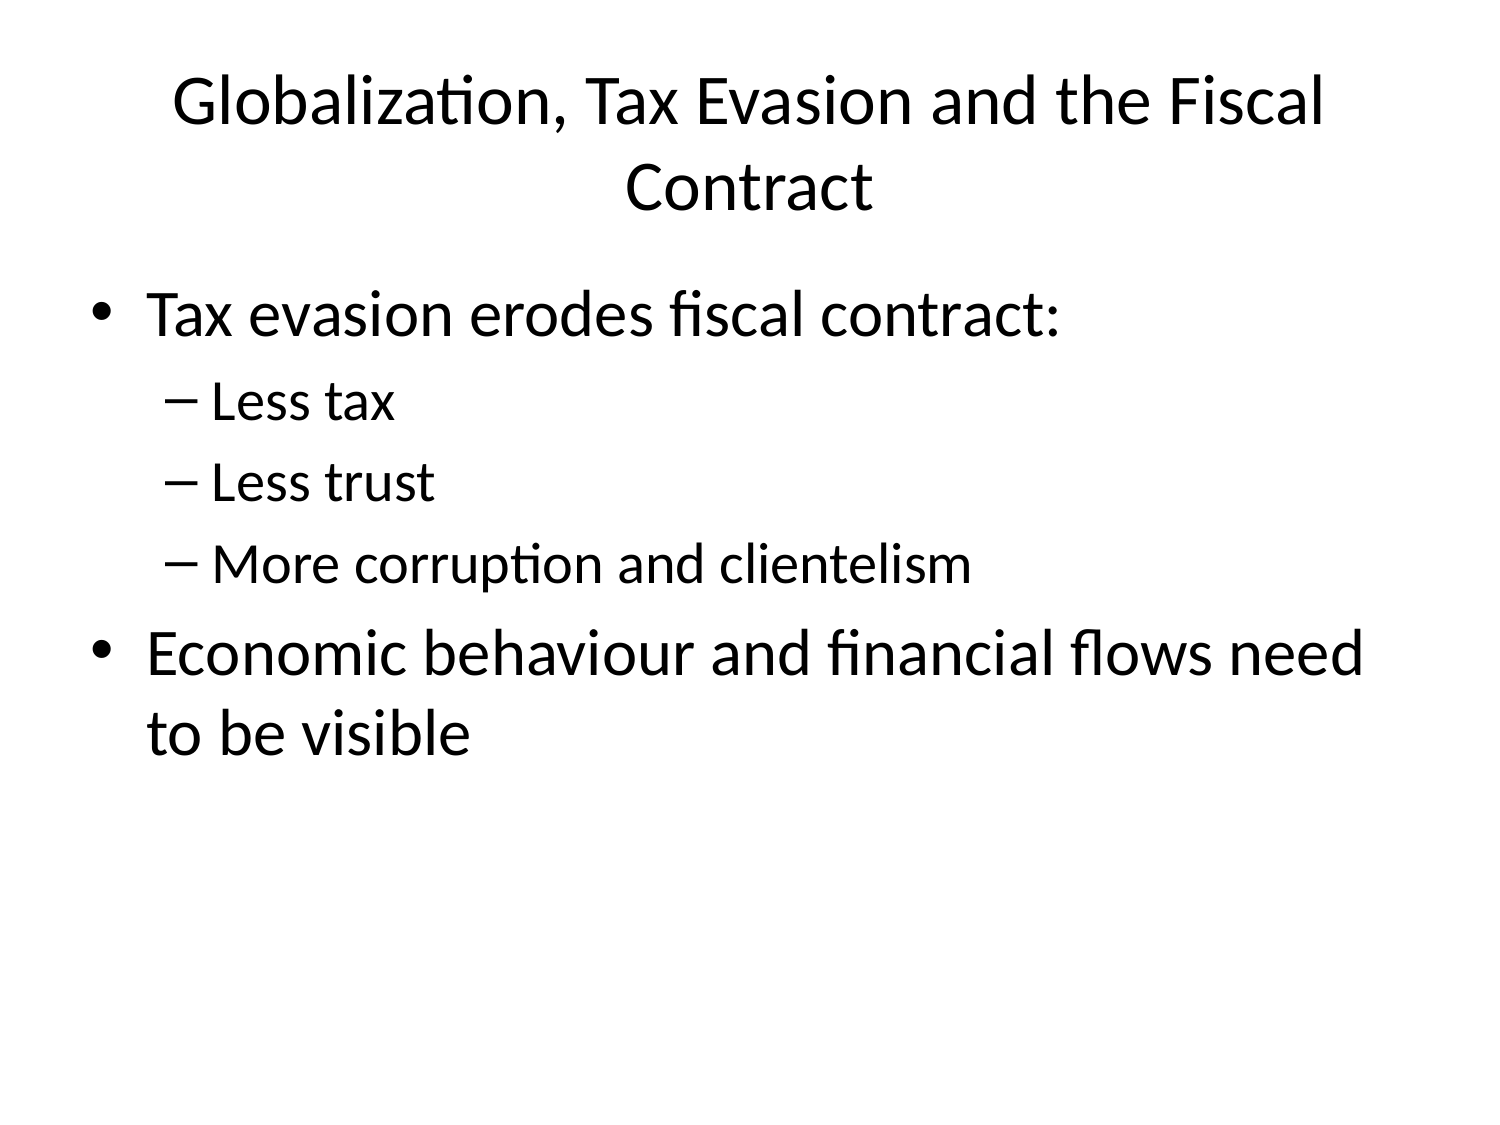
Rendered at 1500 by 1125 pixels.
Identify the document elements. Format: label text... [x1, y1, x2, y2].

list Tax evasion erodes fiscal contract: Less tax Less trust More corruption and clientelism Economic behaviour and financial flows need to be visible [75, 262, 1425, 1005]
title Globalization, Tax Evasion and the Fiscal Contract [75, 45, 1425, 233]
